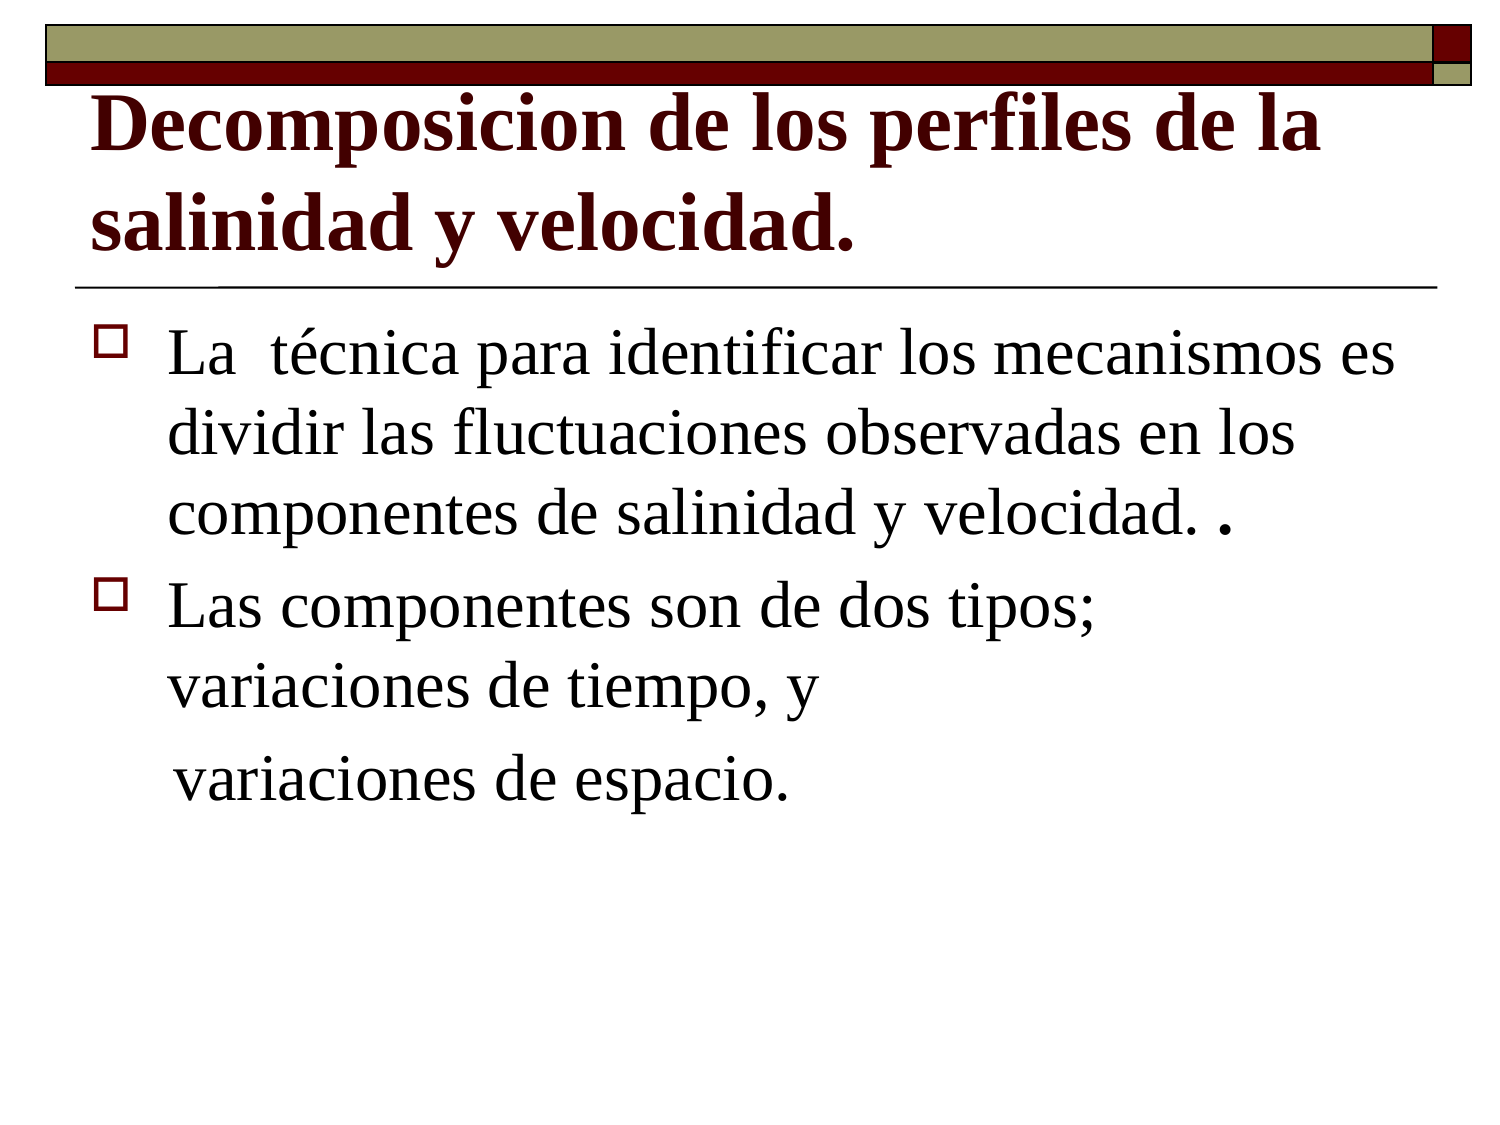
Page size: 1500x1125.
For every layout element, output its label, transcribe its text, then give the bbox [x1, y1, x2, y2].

title Decomposicion de los perfiles de la salinidad y velocidad. [74, 87, 1426, 276]
list La técnica para identificar los mecanismos es dividir las fluctuaciones observadas en los componentes de salinidad y velocidad. . Las componentes son de dos tipos; variaciones de tiempo, y variaciones de espacio. [74, 299, 1426, 1006]
